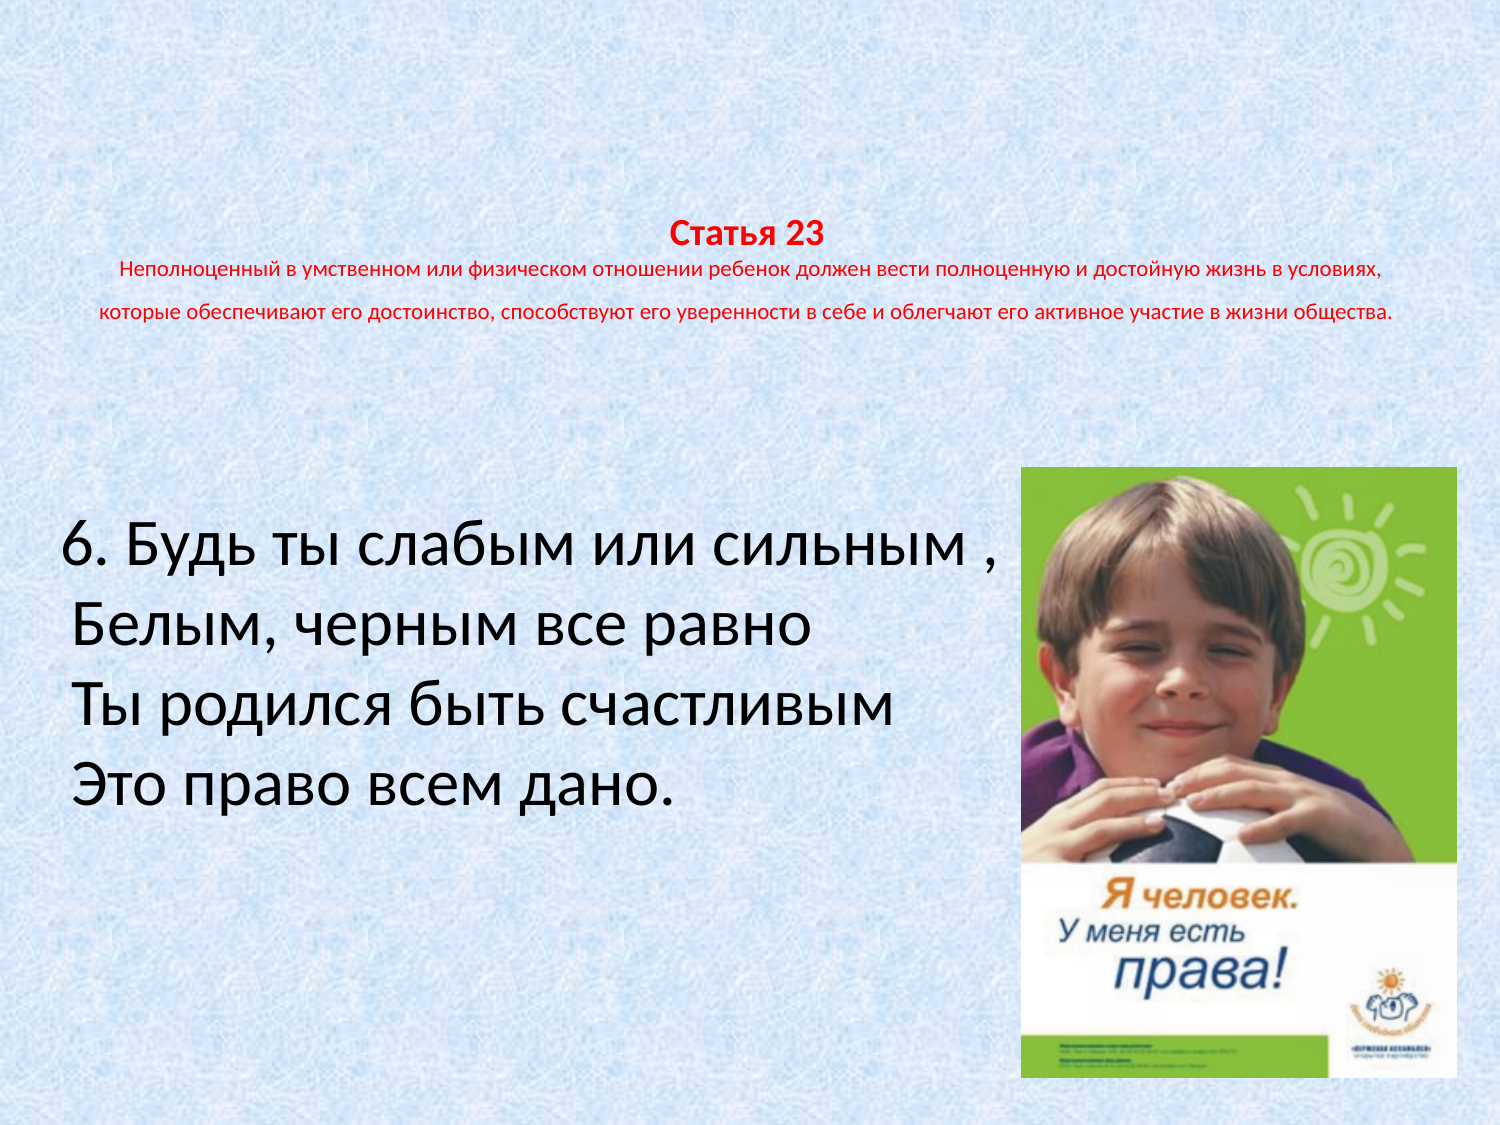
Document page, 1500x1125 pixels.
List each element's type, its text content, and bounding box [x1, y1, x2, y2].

title Статья 23 Неполноценный в умственном или физическом отношении ребенок должен вести полноценную и достойную жизнь в условиях, которые обеспечивают его достоинство, способствуют его уверенности в себе и облегчают его активное участие в жизни общества. [76, 196, 1428, 385]
picture [0, 0, 1500, 1125]
list 6. Будь ты слабым или сильным , Белым, черным все равно Ты родился быть счастливым Это право всем дано. [0, 491, 1351, 1125]
